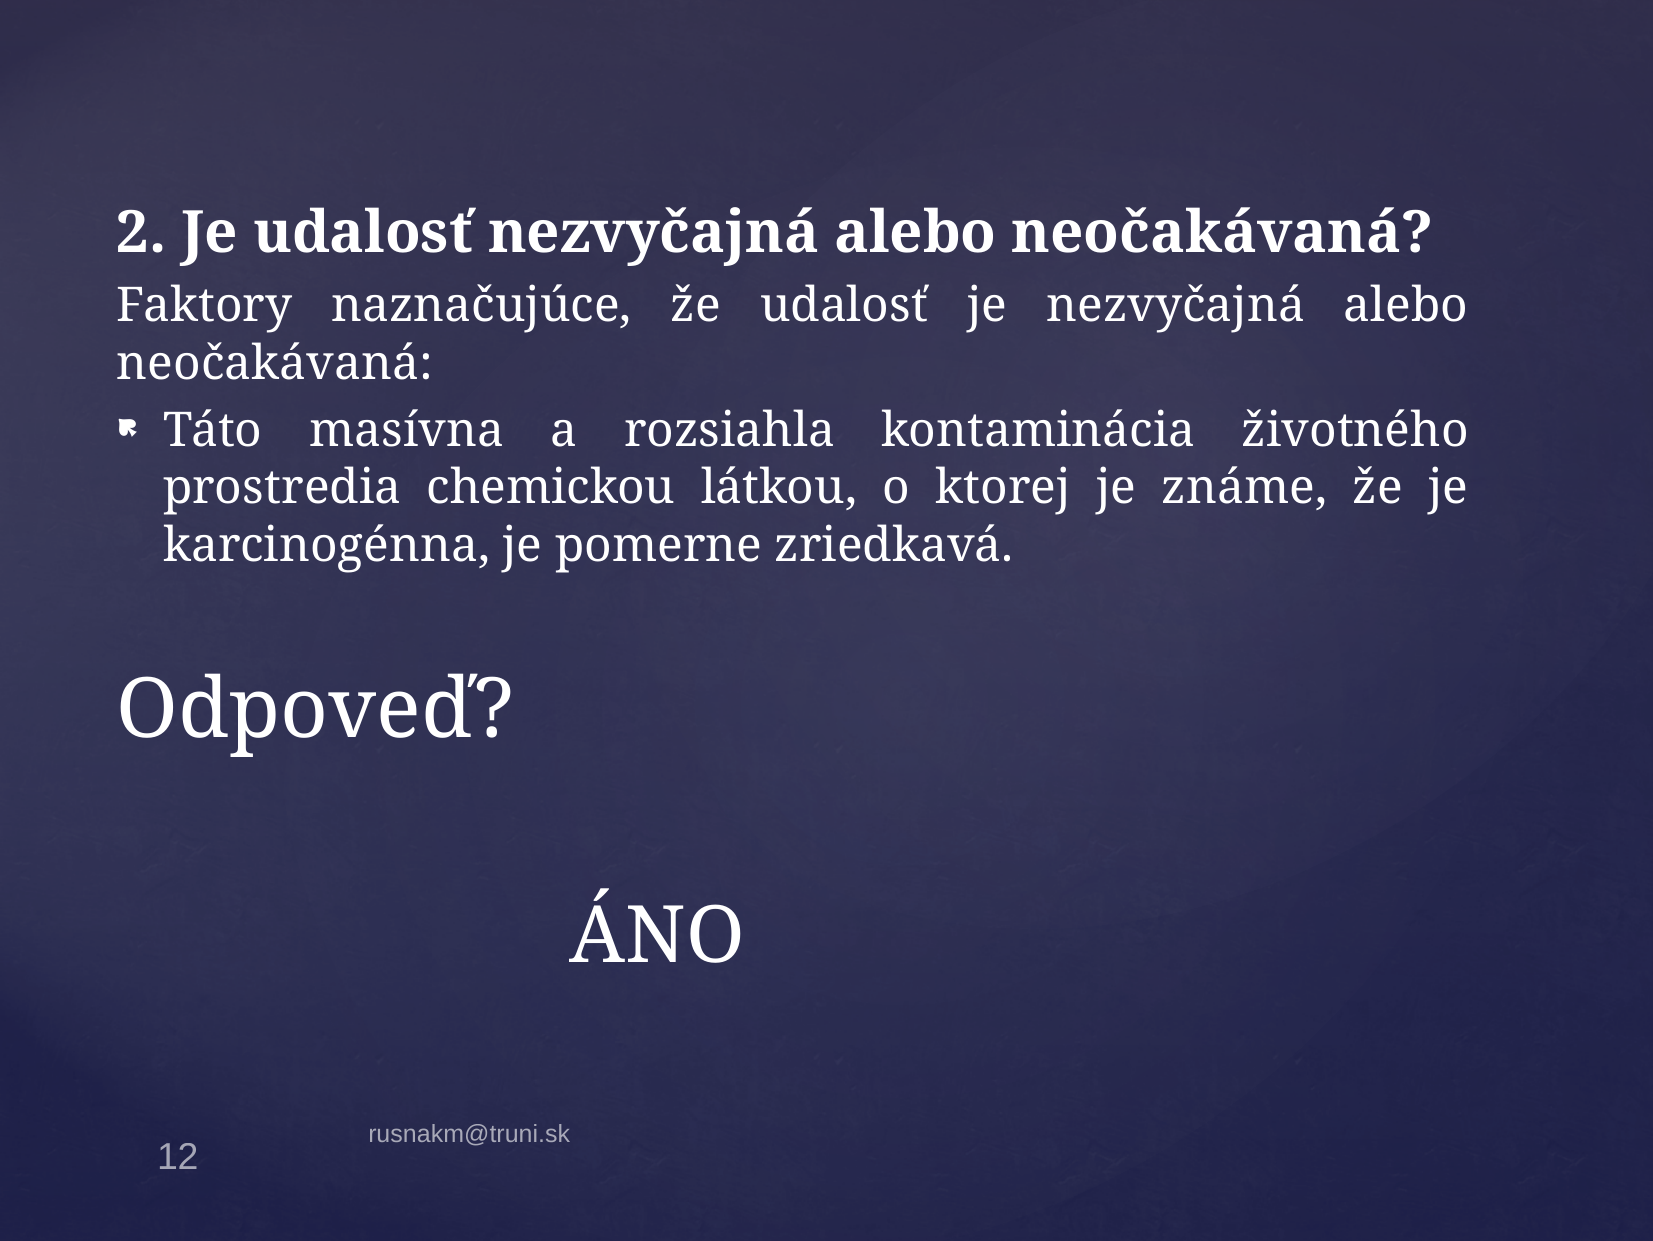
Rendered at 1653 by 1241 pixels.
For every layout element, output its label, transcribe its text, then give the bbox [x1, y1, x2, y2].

text_box ÁNO [194, 856, 1585, 1005]
footer rusnakm@truni.sk [351, 1113, 1250, 1180]
list 2. Je udalosť nezvyčajná alebo neočakávaná? Faktory naznačujúce, že udalosť je nezvyčajná alebo neočakávaná: Táto masívna a rozsiahla kontaminácia životného prostredia chemickou látkou, o ktorej je známe, že je karcinogénna, je pomerne zriedkavá. Odpoveď? [97, 124, 1488, 825]
slide_number 12 [140, 1113, 276, 1180]
